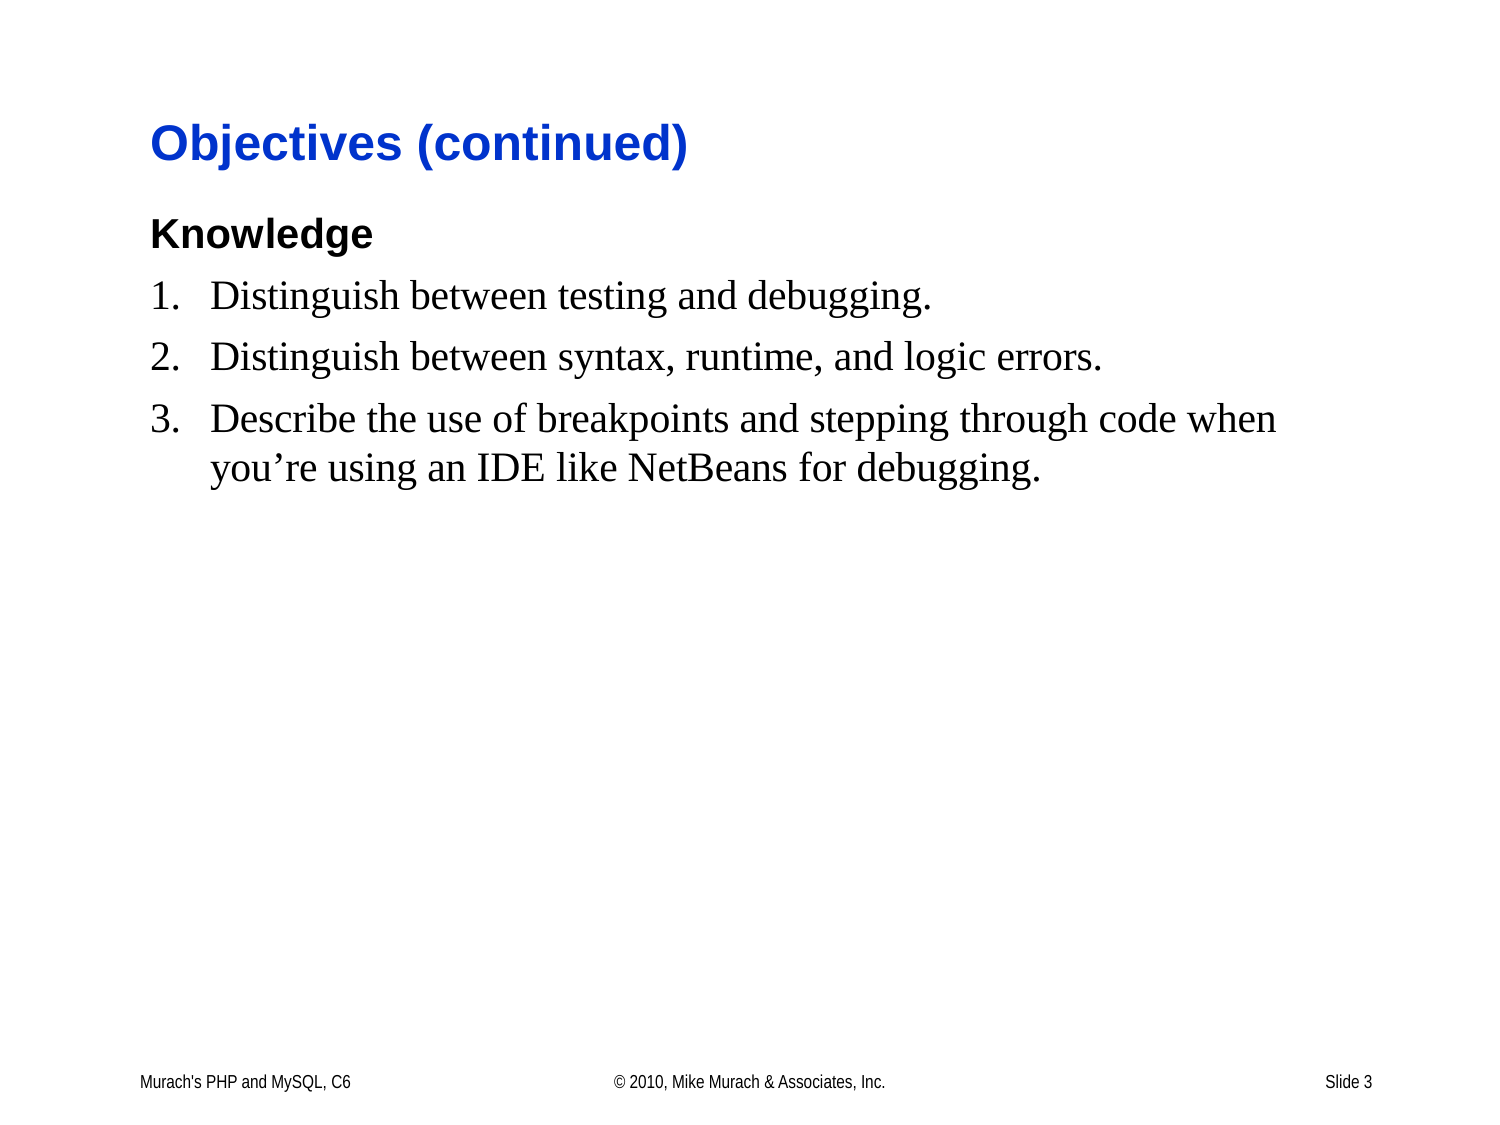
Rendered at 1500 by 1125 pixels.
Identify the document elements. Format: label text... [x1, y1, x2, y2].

slide_number Murach's PHP and MySQL, C6 [125, 1025, 450, 1100]
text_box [149, 112, 1352, 505]
slide_number Slide 3 [1074, 1025, 1388, 1100]
footer © 2010, Mike Murach & Associates, Inc. [474, 1025, 1025, 1100]
